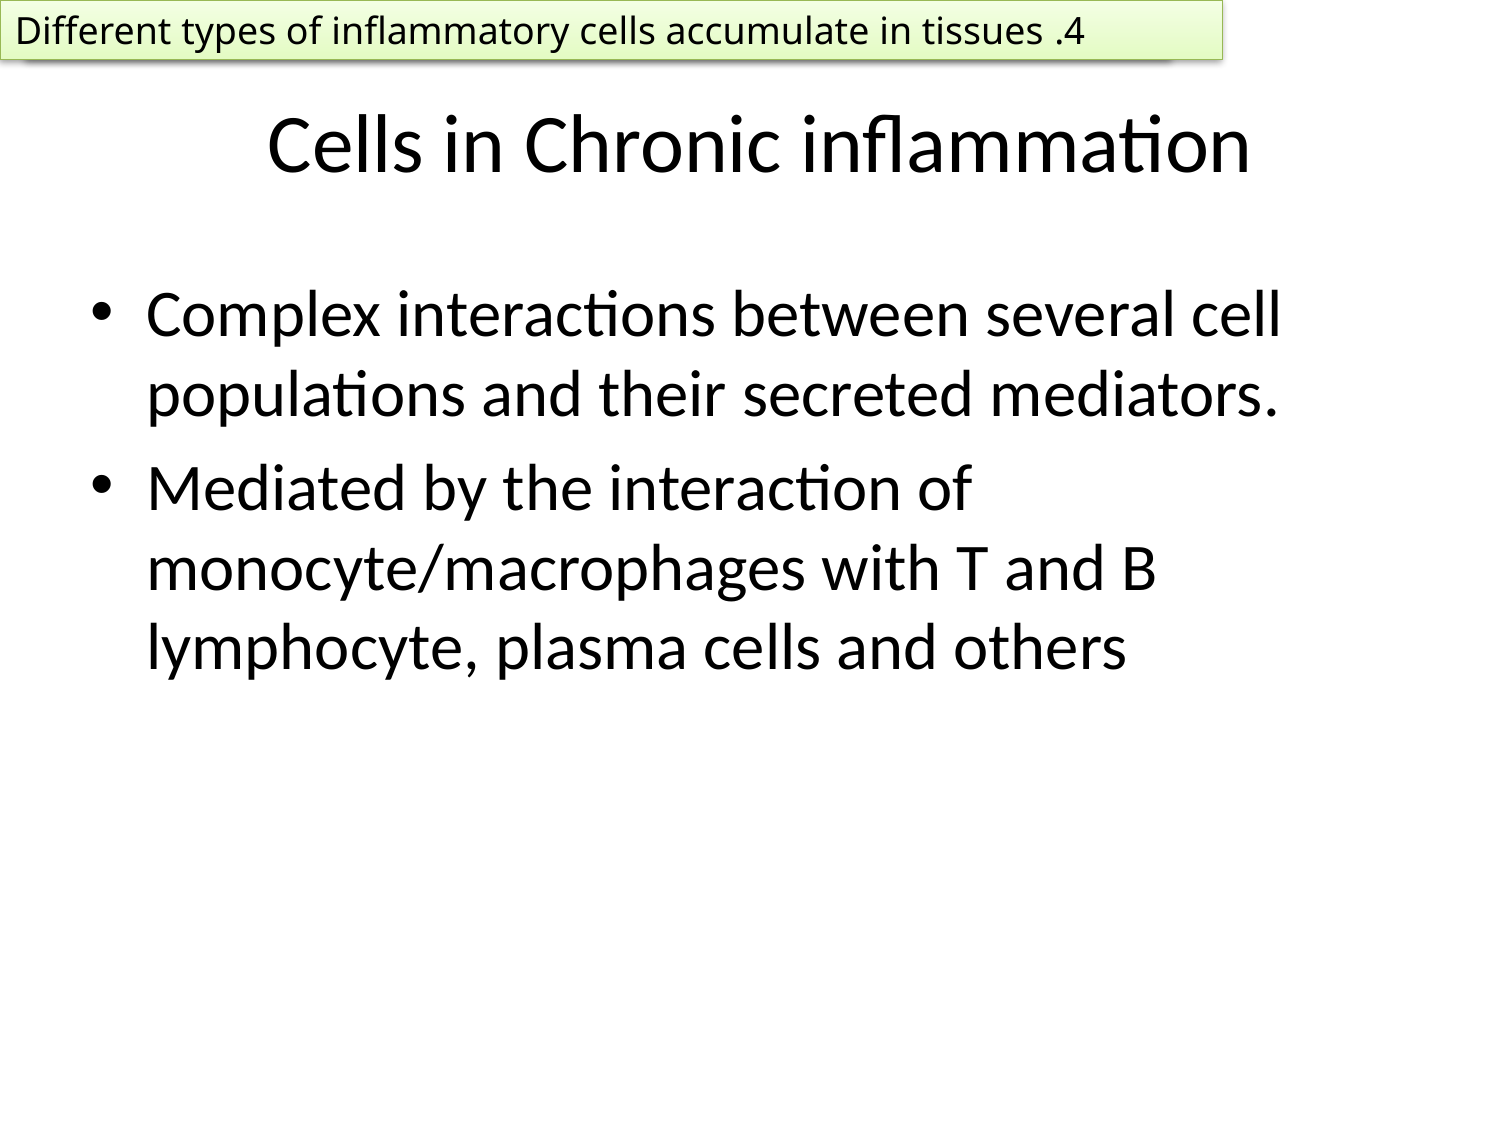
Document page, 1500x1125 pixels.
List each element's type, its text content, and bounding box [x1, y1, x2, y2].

list Complex interactions between several cell populations and their secreted mediators. Mediated by the interaction of monocyte/macrophages with T and B lymphocyte, plasma cells and others [75, 262, 1425, 1005]
text_box 4. Different types of inflammatory cells accumulate in tissues [0, 0, 1223, 60]
title Cells in Chronic inflammation [75, 45, 1425, 233]
